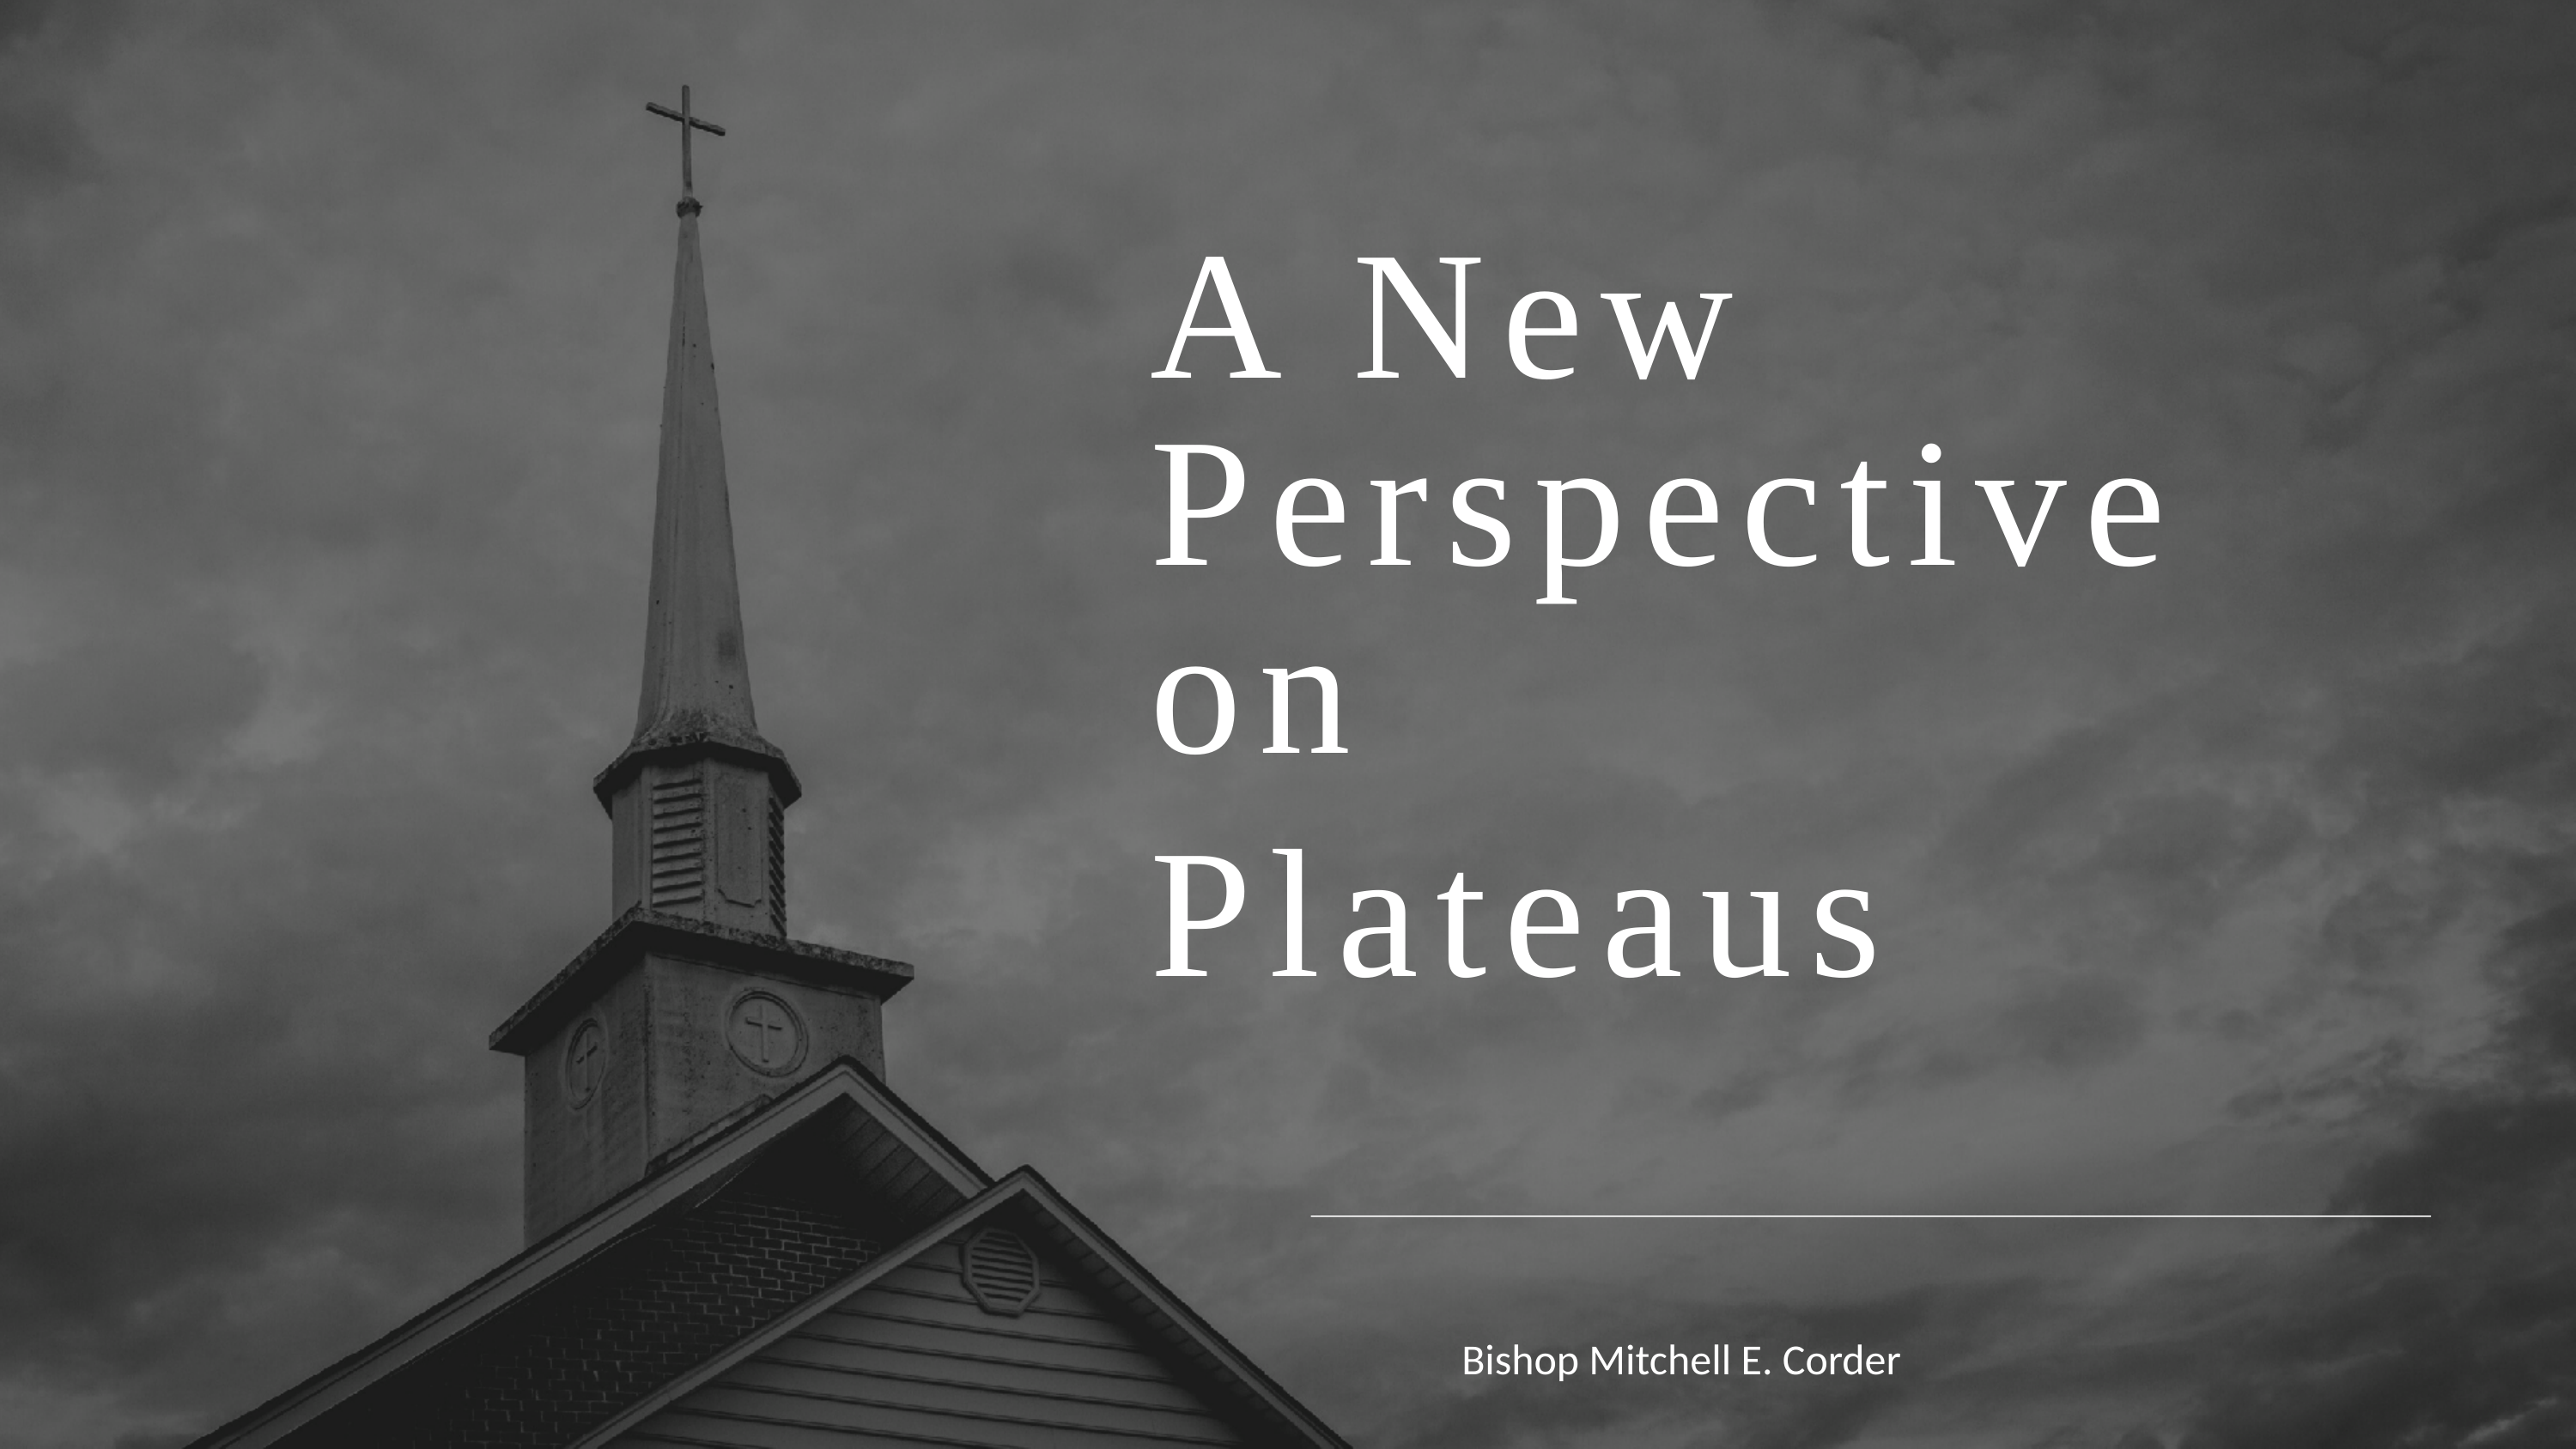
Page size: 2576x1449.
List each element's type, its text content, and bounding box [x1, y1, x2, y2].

text_box Bishop Mitchell E. Corder [1449, 1325, 1986, 1390]
text_box A New Perspective on Plateaus [1148, 191, 2490, 1013]
picture [0, 0, 2576, 1449]
